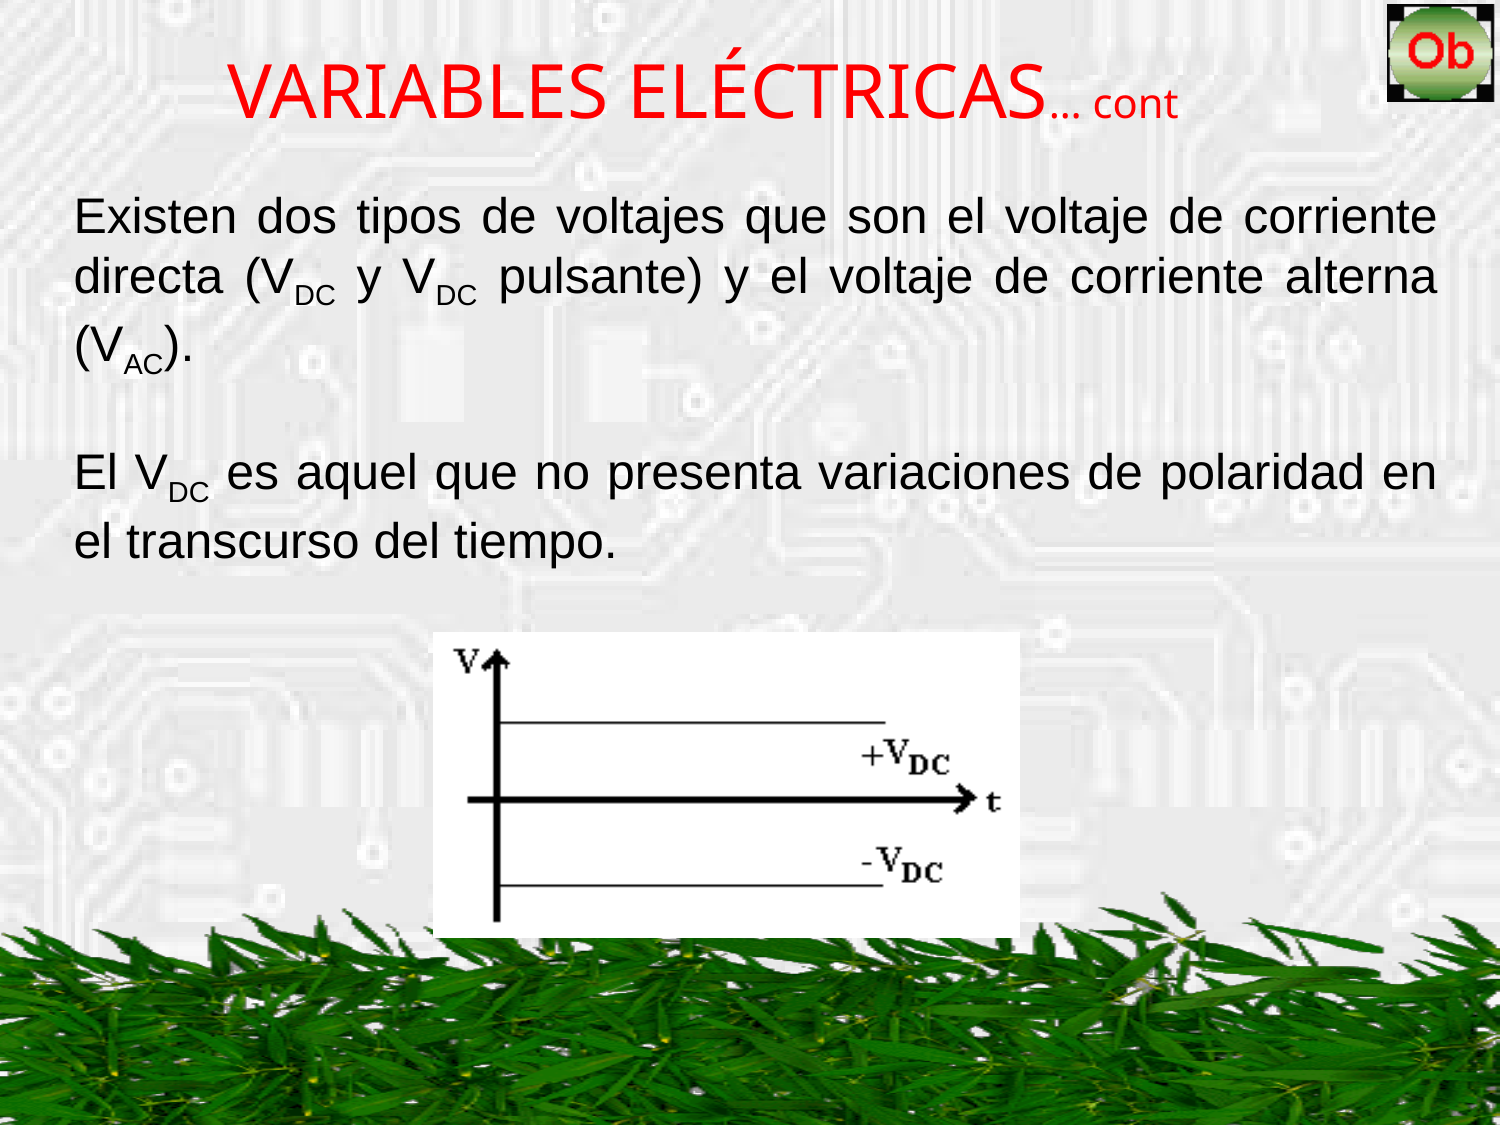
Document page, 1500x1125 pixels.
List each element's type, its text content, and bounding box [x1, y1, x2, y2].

subtitle Existen dos tipos de voltajes que son el voltaje de corriente directa (VDC y VDC pulsante) y el voltaje de corriente alterna (VAC). El VDC es aquel que no presenta variaciones de polaridad en el transcurso del tiempo. [58, 175, 1454, 973]
text_box VARIABLES ELÉCTRICAS… cont [35, 36, 1371, 142]
picture [0, 0, 1500, 1125]
